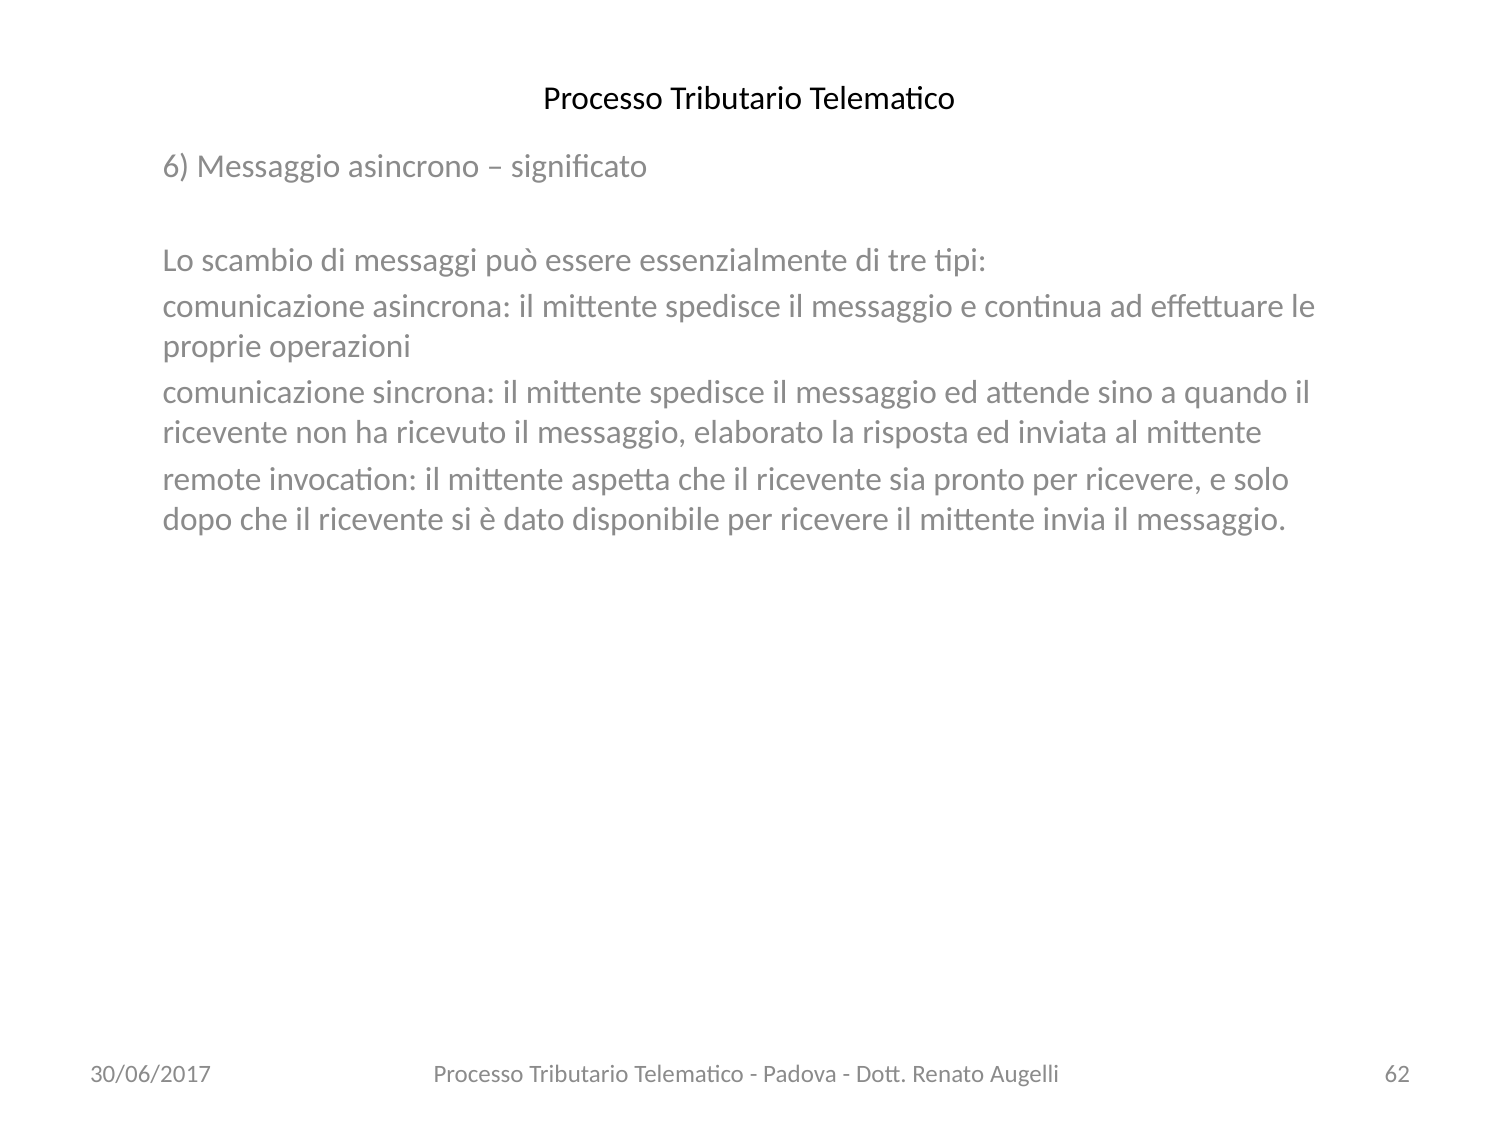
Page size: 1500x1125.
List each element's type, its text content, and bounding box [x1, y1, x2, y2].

footer Processo Tributario Telematico - Padova - Dott. Renato Augelli [425, 1042, 1074, 1103]
slide_number 62 [1074, 1042, 1425, 1103]
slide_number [75, 1042, 425, 1103]
title Processo Tributario Telematico [112, 54, 1388, 138]
subtitle 6) Messaggio asincrono – significato Lo scambio di messaggi può essere essenzialmente di tre tipi: comunicazione asincrona: il mittente spedisce il messaggio e continua ad effettuare le proprie operazioni comunicazione sincrona: il mittente spedisce il messaggio ed attende sino a quando il ricevente non ha ricevuto il messaggio, elaborato la risposta ed inviata al mittente remote invocation: il mittente aspetta che il ricevente sia pronto per ricevere, e solo dopo che il ricevente si è dato disponibile per ricevere il mittente invia il messaggio. [147, 137, 1353, 1012]
